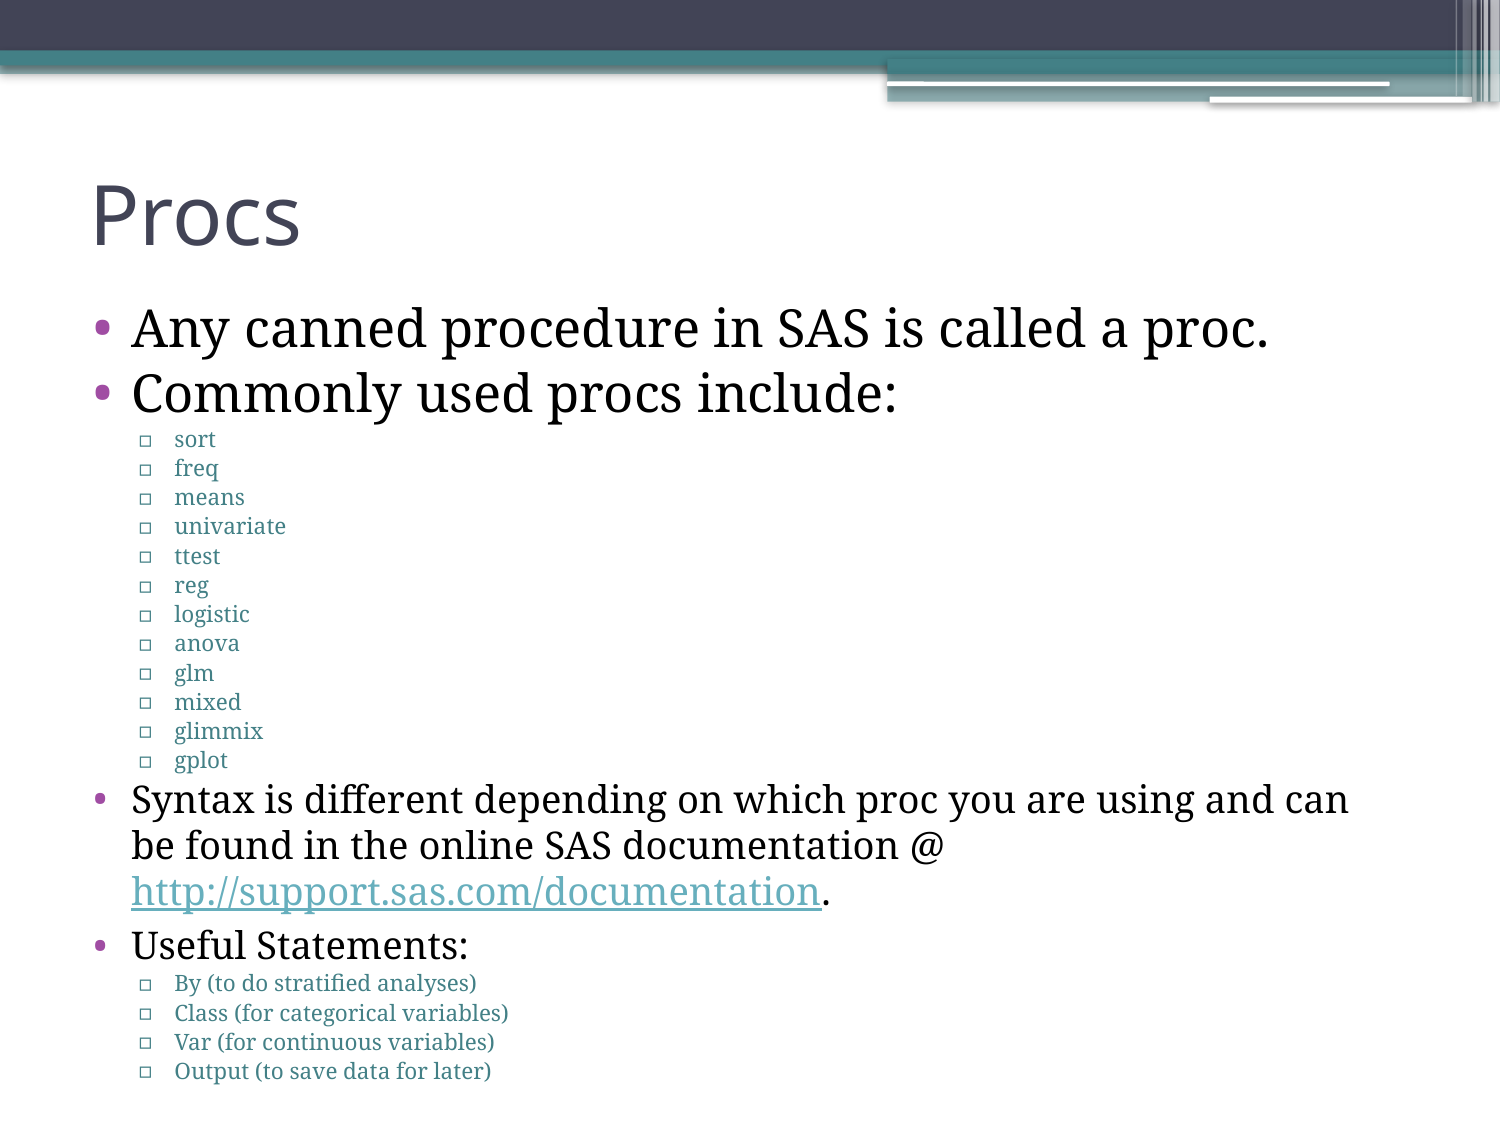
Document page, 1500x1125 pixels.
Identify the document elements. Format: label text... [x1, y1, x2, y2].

list Any canned procedure in SAS is called a proc. Commonly used procs include: sort freq means univariate ttest reg logistic anova glm mixed glimmix gplot Syntax is different depending on which proc you are using and can be found in the online SAS documentation @ http://support.sas.com/documentation. Useful Statements: By (to do stratified analyses) Class (for categorical variables) Var (for continuous variables) Output (to save data for later) [62, 287, 1413, 1100]
title Procs [75, 125, 1425, 300]
